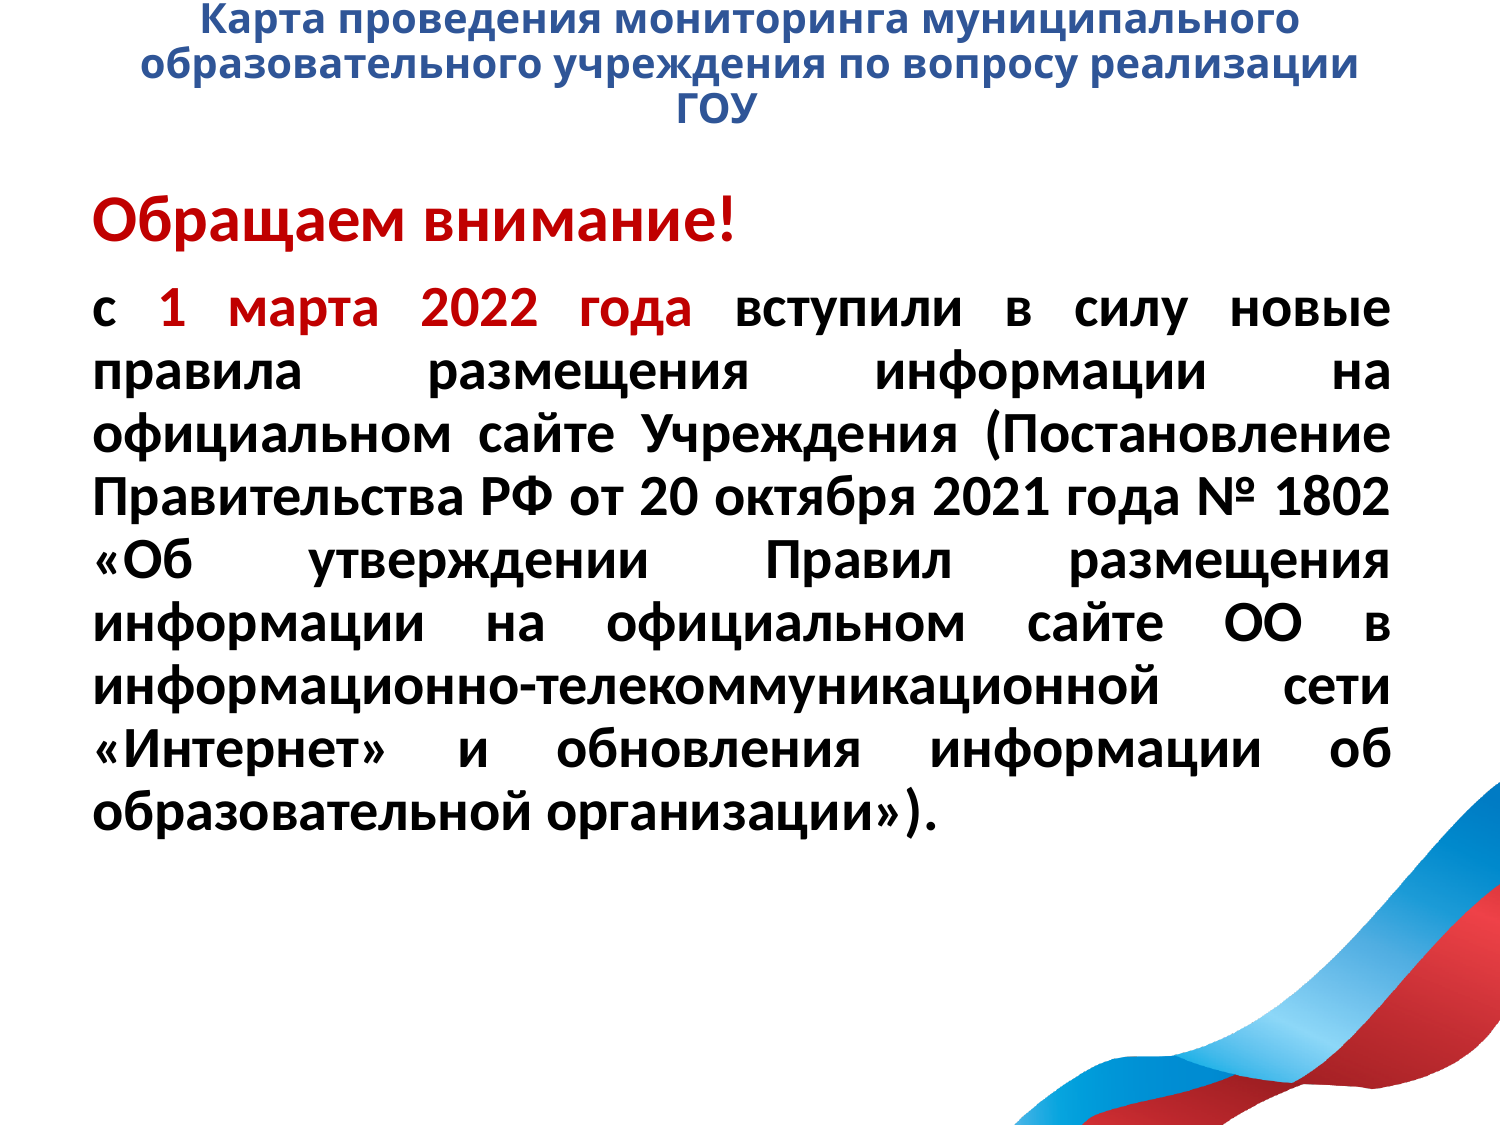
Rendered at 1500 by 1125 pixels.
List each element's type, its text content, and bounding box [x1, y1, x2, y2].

title Карта проведения мониторинга муниципального образовательного учреждения по вопросу реализации ГОУ [112, 25, 1388, 175]
picture [1002, 778, 1500, 1125]
subtitle Обращаем внимание! с 1 марта 2022 года вступили в силу новые правила размещения информации на официальном сайте Учреждения (Постановление Правительства РФ от 20 октября 2021 года № 1802 «Об утверждении Правил размещения информации на официальном сайте ОО в информационно-телекоммуникационной сети «Интернет» и обновления информации об образовательной организации»). [76, 175, 1408, 863]
